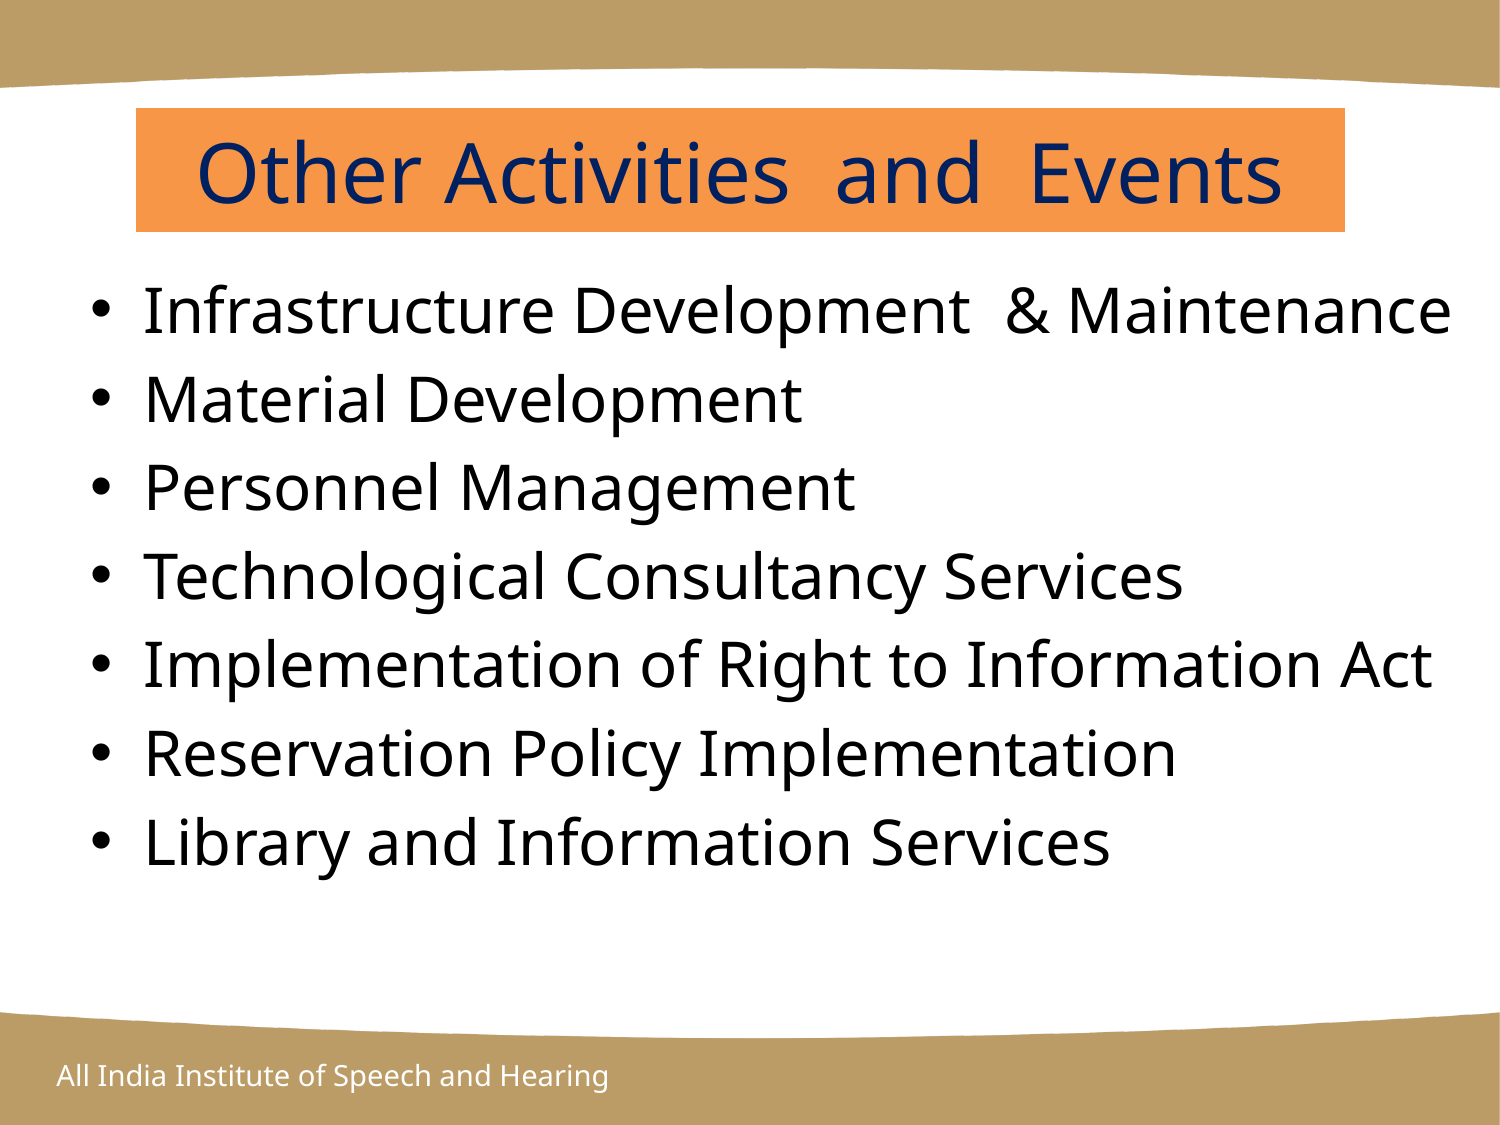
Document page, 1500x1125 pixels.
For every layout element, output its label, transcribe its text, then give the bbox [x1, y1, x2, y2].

picture [0, 0, 1500, 88]
picture [0, 1012, 1500, 1125]
title Other Activities and Events [131, 103, 1350, 236]
list Infrastructure Development & Maintenance Material Development Personnel Management Technological Consultancy Services Implementation of Right to Information Act Reservation Policy Implementation Library and Information Services [75, 262, 1500, 1005]
